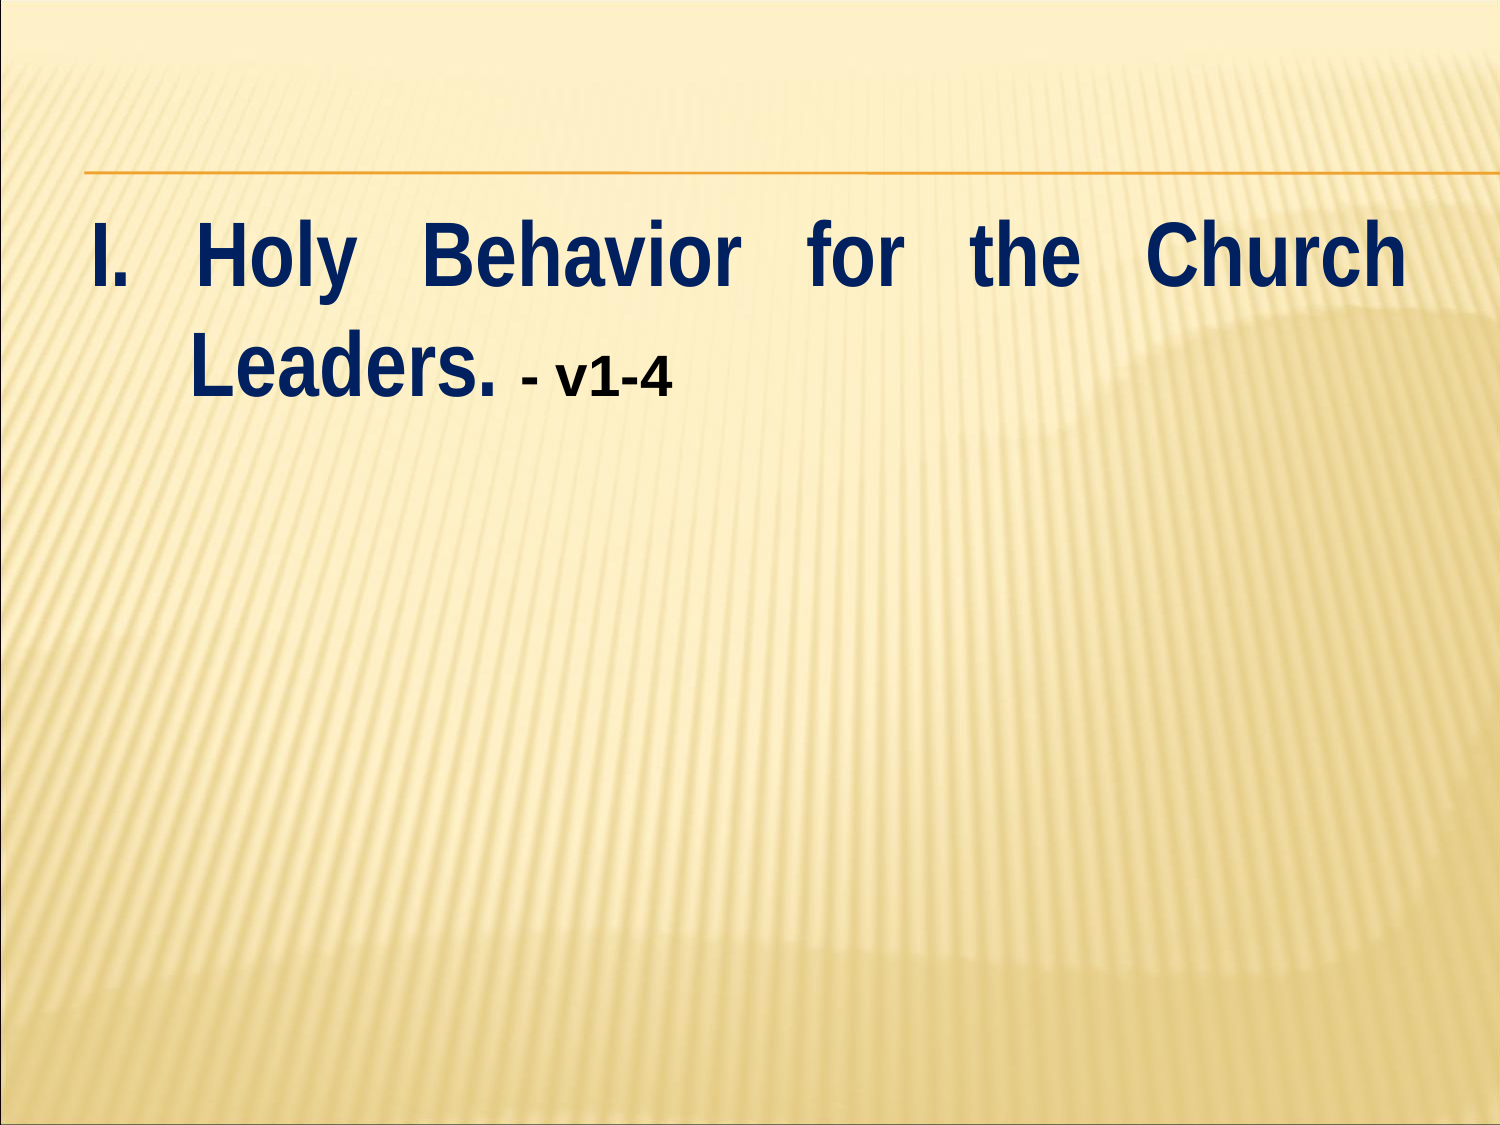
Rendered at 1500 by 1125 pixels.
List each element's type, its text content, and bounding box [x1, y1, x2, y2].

list I. Holy Behavior for the Church Leaders. - v1-4 [75, 187, 1425, 950]
picture [0, 0, 1500, 1125]
